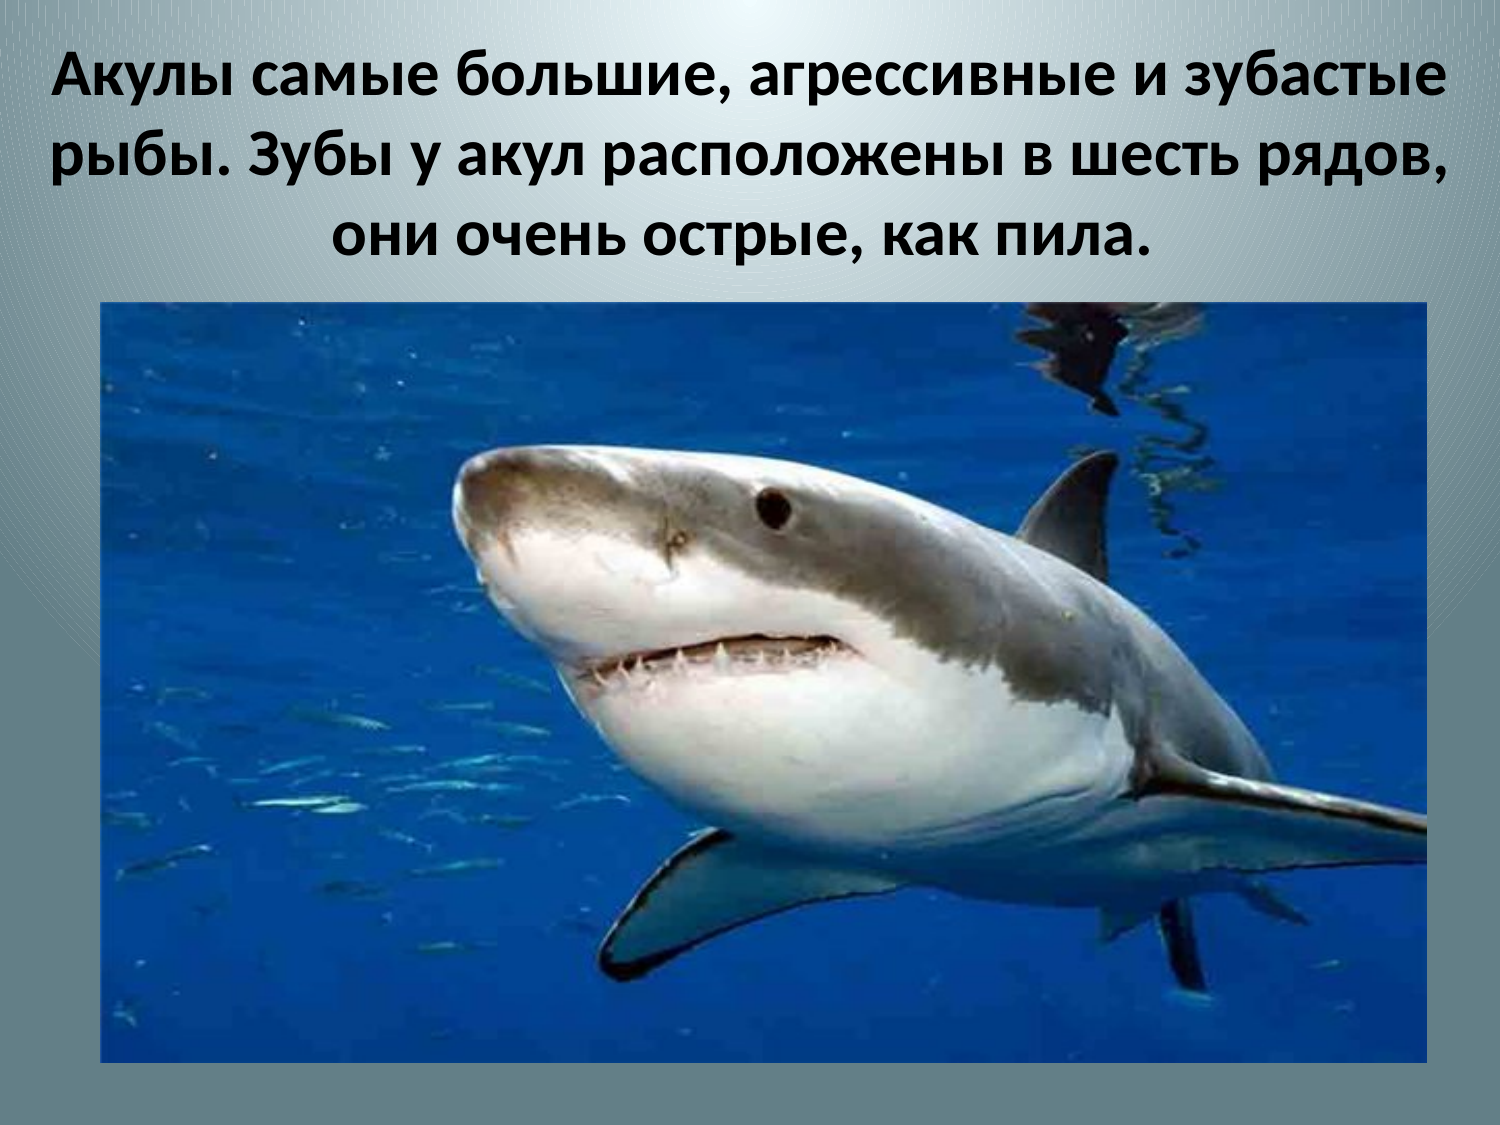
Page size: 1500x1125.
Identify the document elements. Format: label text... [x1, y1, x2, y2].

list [99, 302, 1427, 1063]
title Акулы самые большие, агрессивные и зубастые рыбы. Зубы у акул расположены в шесть рядов, они очень острые, как пила. [0, 42, 1500, 256]
